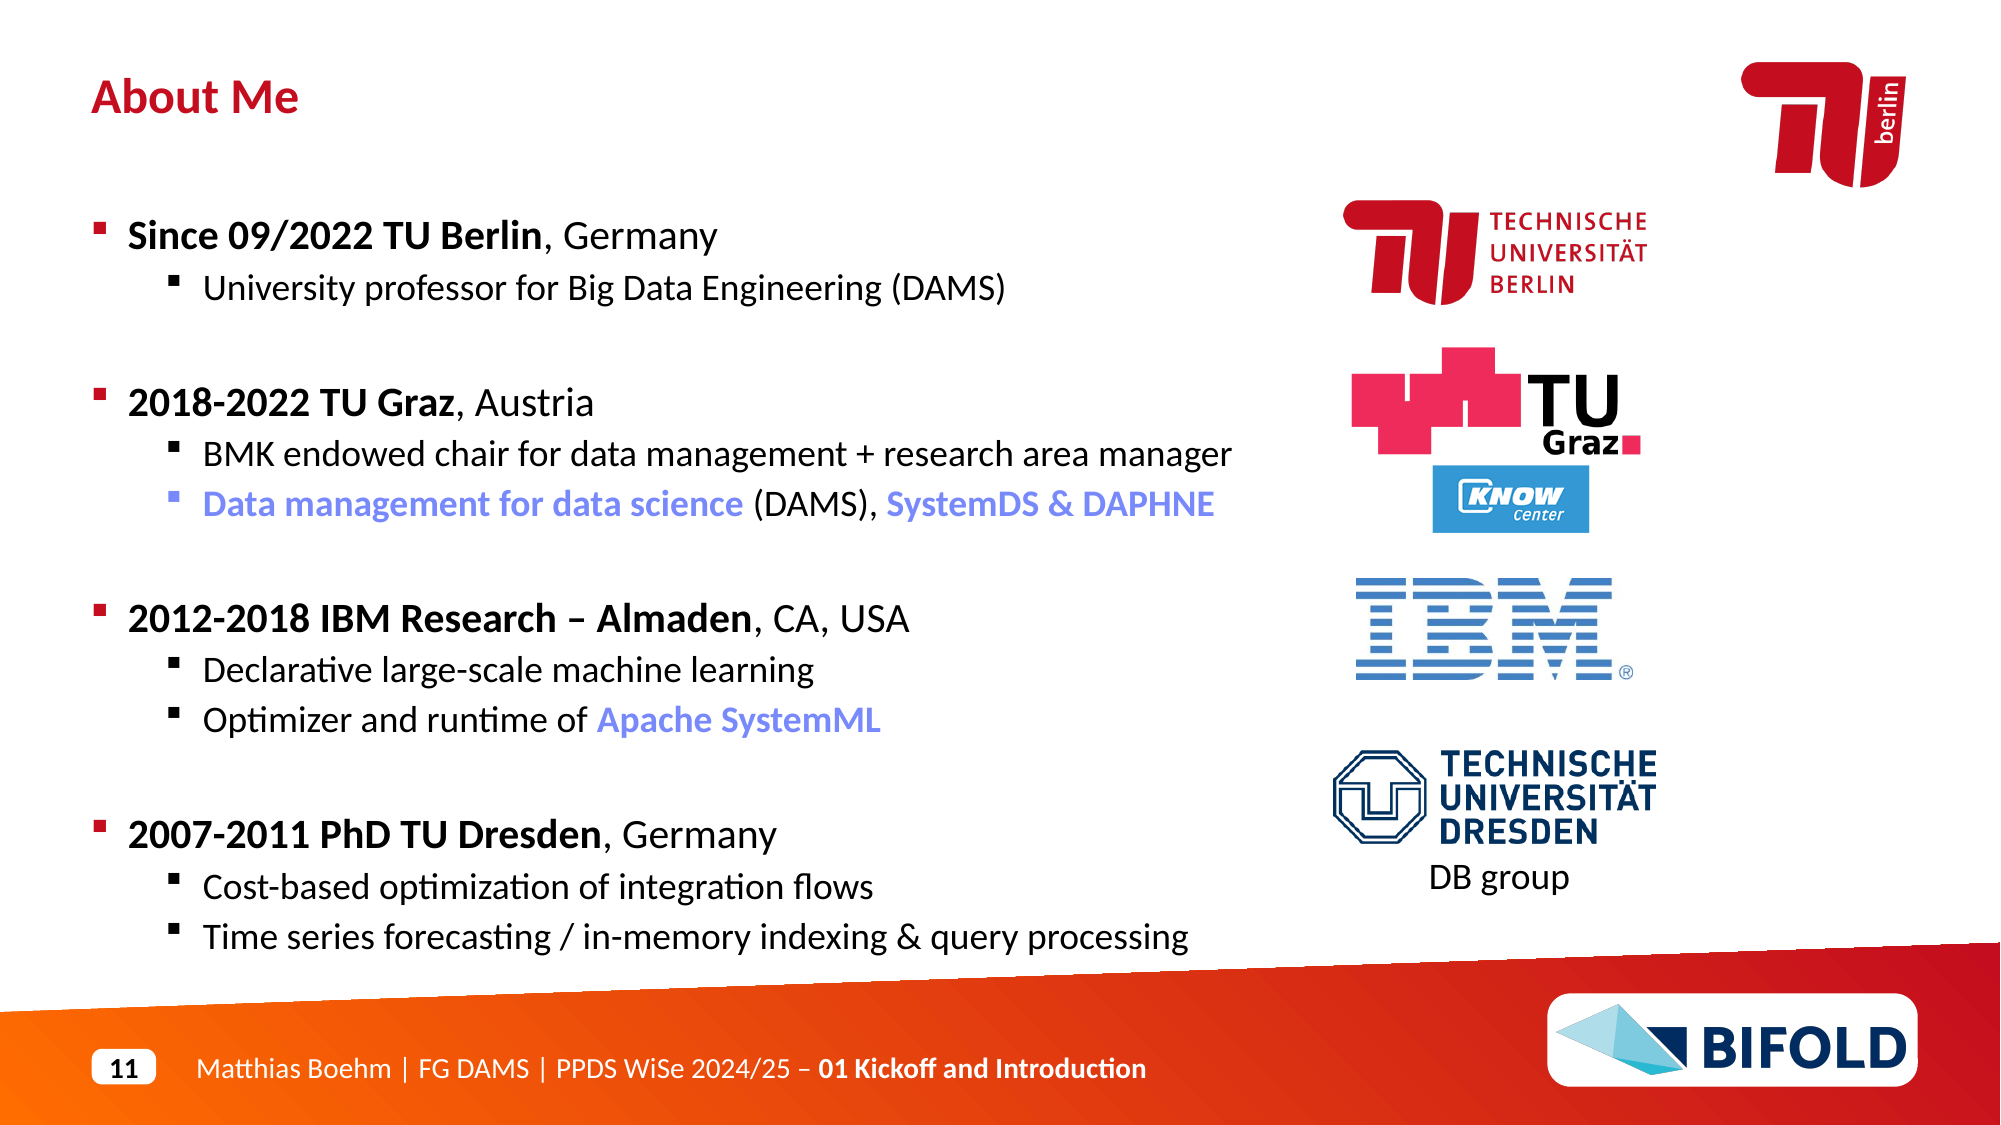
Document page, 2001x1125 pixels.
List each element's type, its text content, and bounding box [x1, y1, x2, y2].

picture [1342, 200, 1647, 305]
picture [1356, 578, 1633, 681]
list About Me [91, 65, 1455, 183]
picture [1741, 62, 1906, 188]
list Since 09/2022 TU Berlin, Germany University professor for Big Data Engineering (DAMS) 2018-2022 TU Graz, Austria BMK endowed chair for data management + research area manager Data management for data science (DAMS), SystemDS & DAPHNE 2012-2018 IBM Research – Almaden, CA, USA Declarative large-scale machine learning Optimizer and runtime of Apache SystemML 2007-2011 PhD TU Dresden, Germany Cost-based optimization of integration flows Time series forecasting / in-memory indexing & query processing [90, 208, 1908, 948]
picture [1333, 750, 1656, 844]
picture [1556, 1004, 1906, 1075]
text_box DB group [1390, 844, 1609, 905]
picture [1343, 328, 1644, 533]
